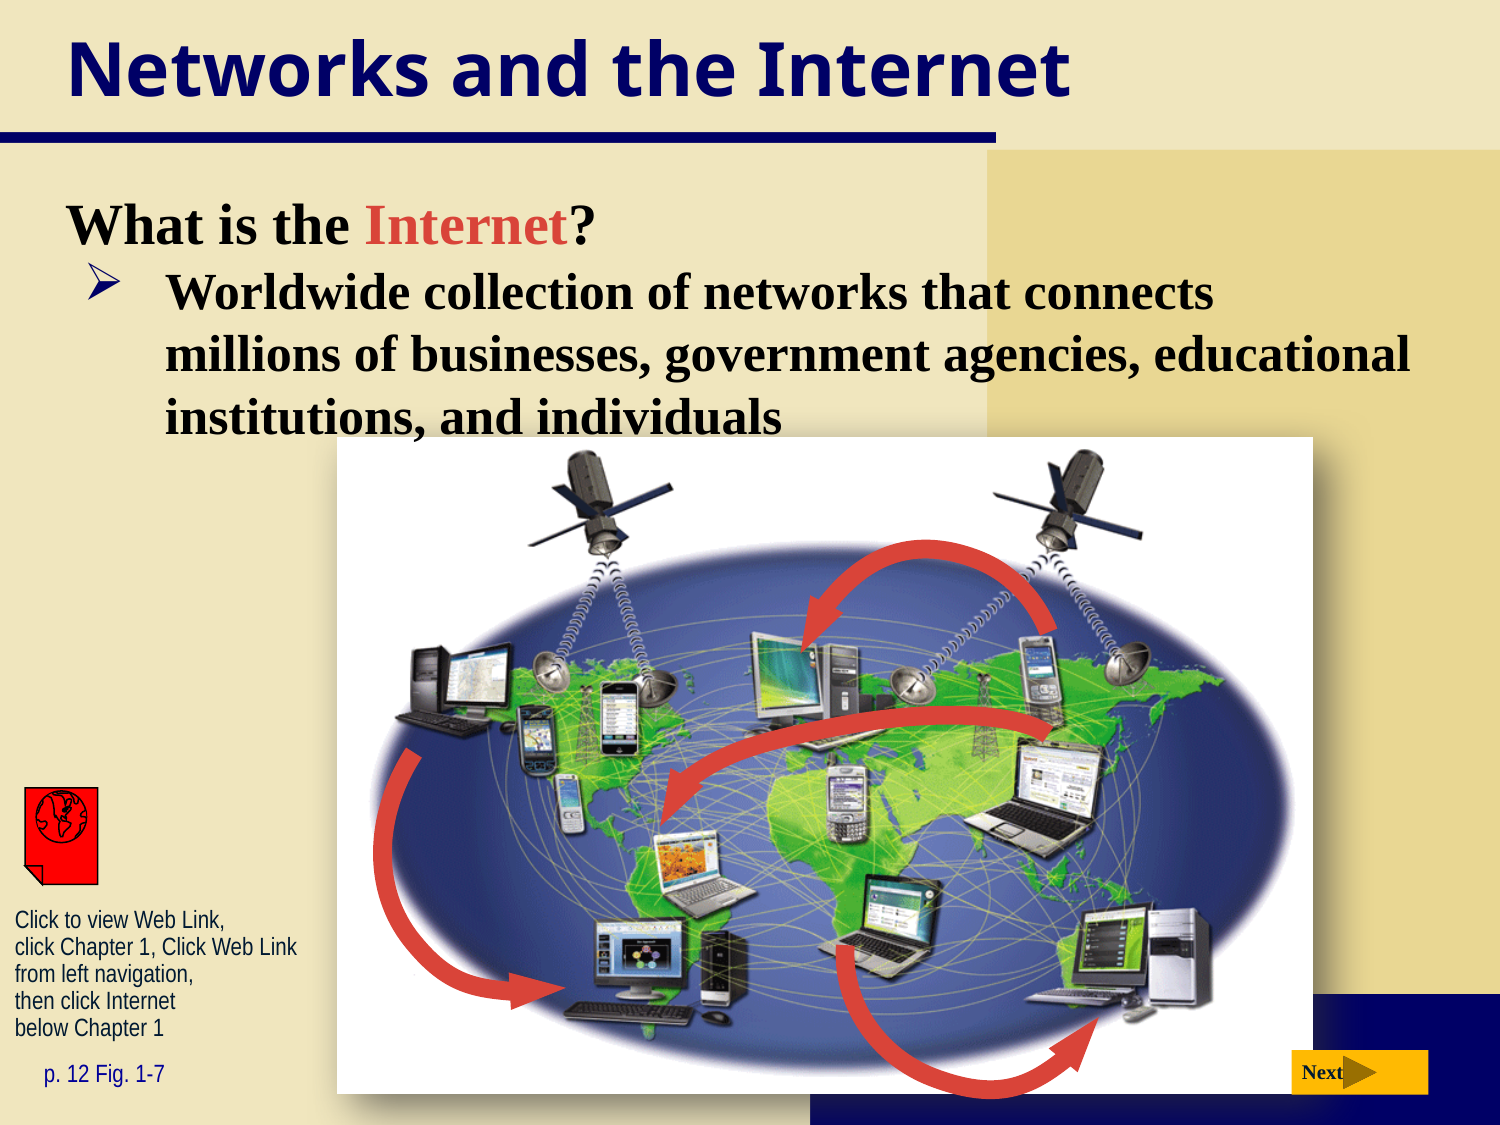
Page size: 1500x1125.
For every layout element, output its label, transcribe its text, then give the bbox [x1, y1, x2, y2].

picture [337, 437, 1313, 1094]
text_box Worldwide collection of networks that connects millions of businesses, government agencies, educational institutions, and individuals [49, 249, 1459, 413]
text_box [0, 787, 326, 1001]
text_box p. 12 Fig. 1-7 [29, 1050, 284, 1095]
list What is the Internet? [49, 178, 1459, 249]
title Networks and the Internet [49, 0, 1459, 133]
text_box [1286, 1049, 1429, 1095]
